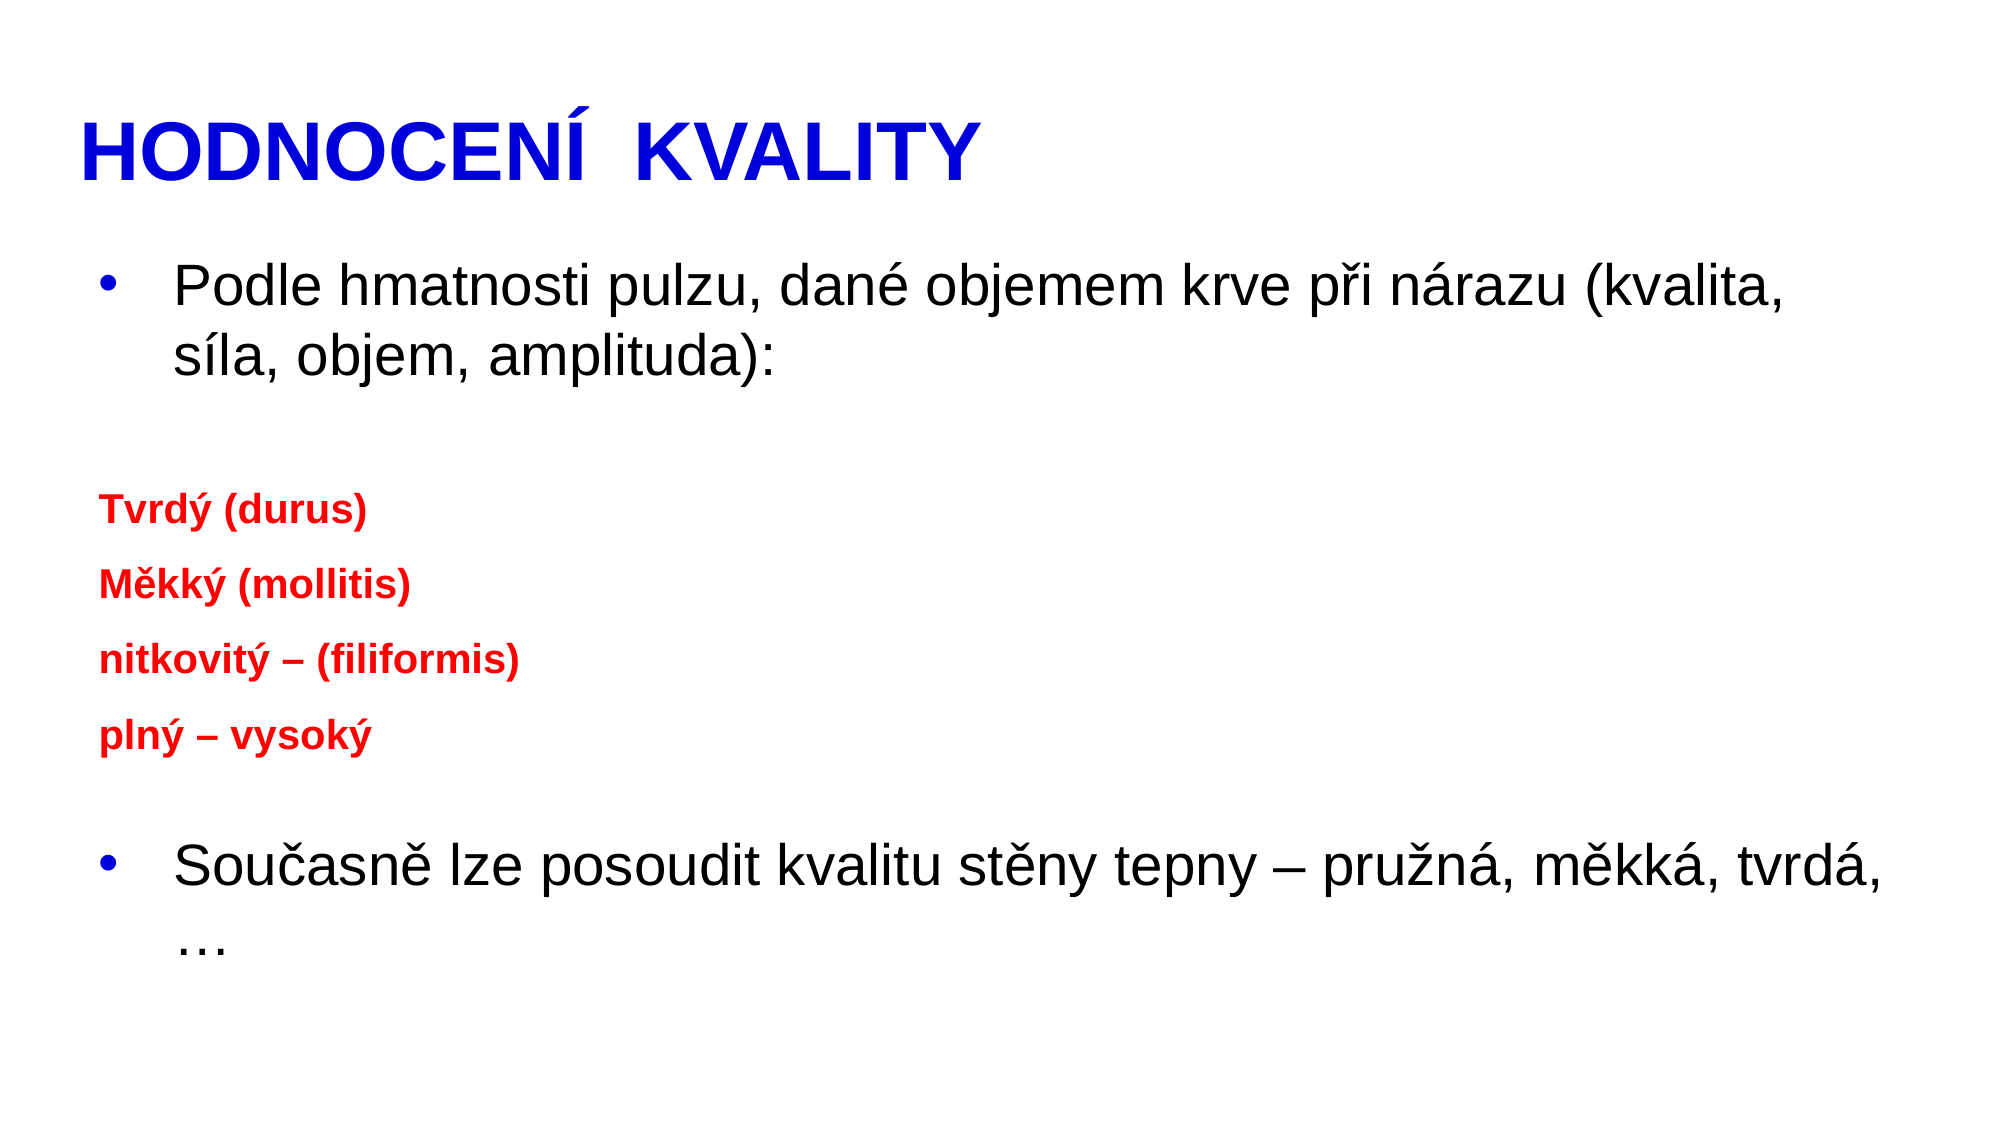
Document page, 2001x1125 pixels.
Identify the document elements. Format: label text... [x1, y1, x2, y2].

list Podle hmatnosti pulzu, dané objemem krve při nárazu (kvalita, síla, objem, amplituda): Tvrdý (durus) Měkký (mollitis) nitkovitý – (filiformis) plný – vysoký Současně lze posoudit kvalitu stěny tepny – pružná, měkká, tvrdá, … [98, 247, 1902, 1012]
title HODNOCENÍ KVALITY [79, 113, 1430, 223]
